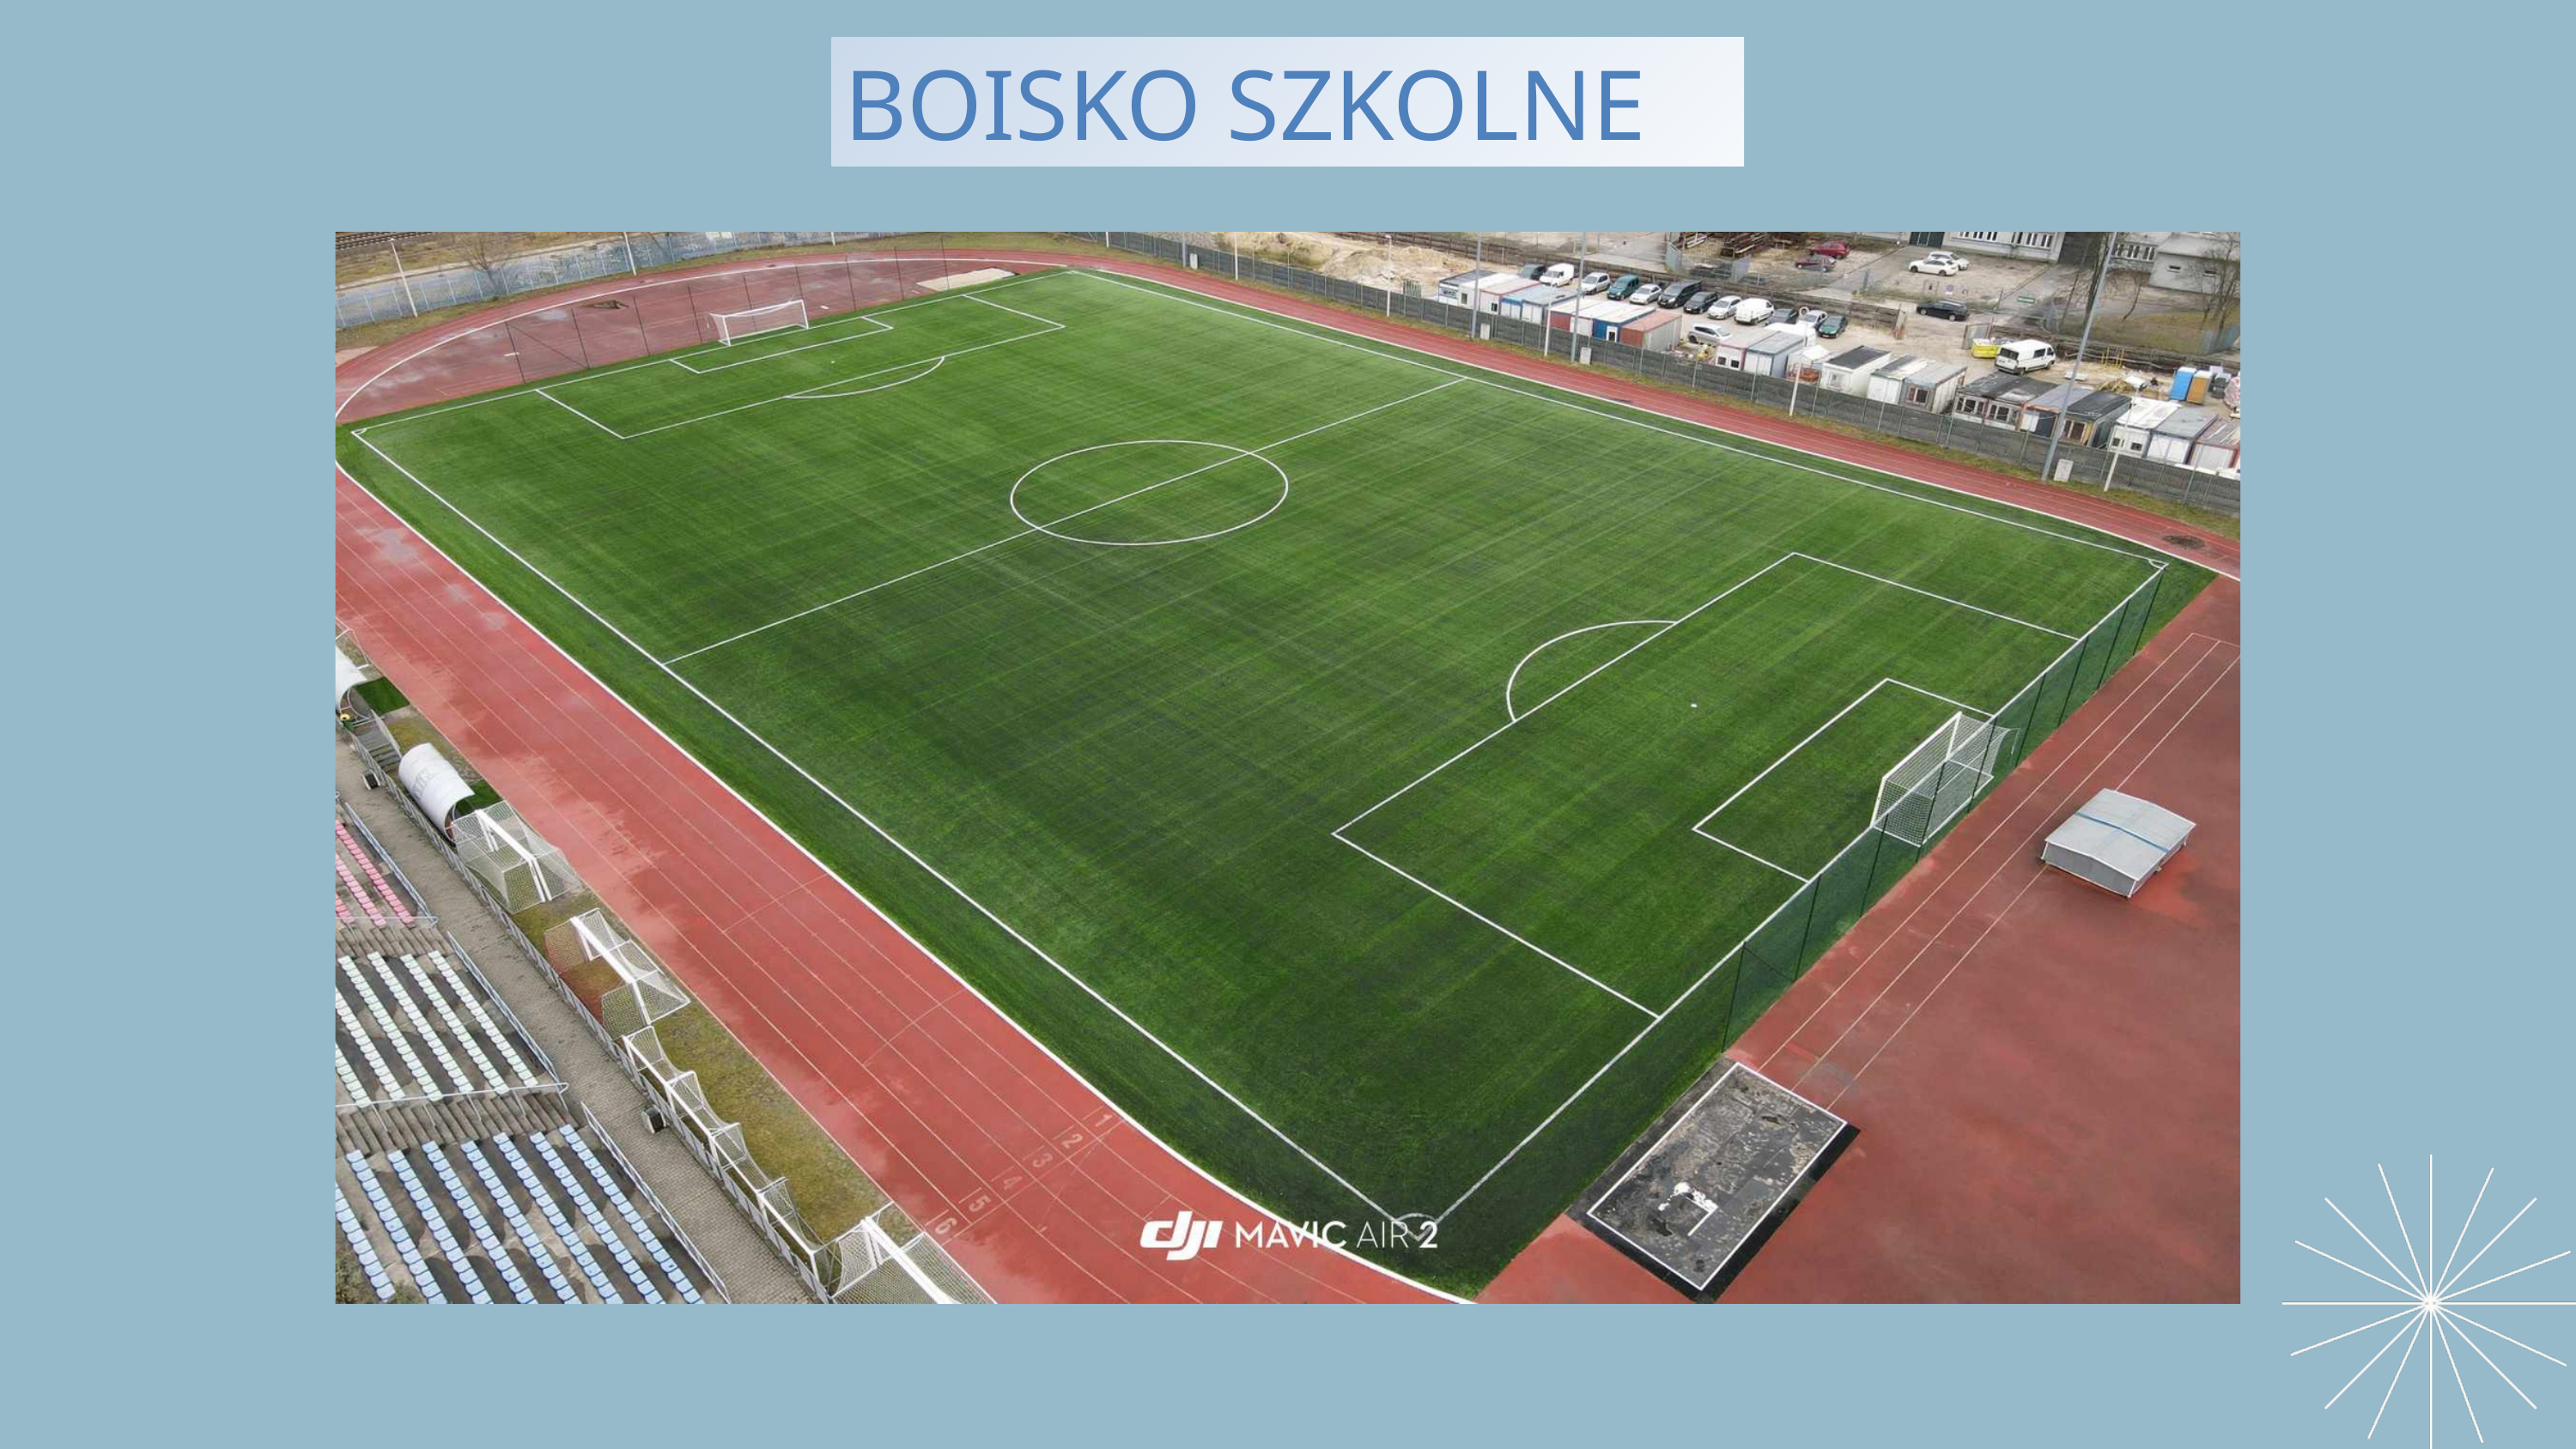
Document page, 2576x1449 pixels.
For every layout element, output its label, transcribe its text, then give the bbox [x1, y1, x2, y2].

text_box [335, 232, 2241, 1304]
text_box [2281, 1155, 2576, 1449]
text_box BOISKO SZKOLNE [831, 37, 1745, 167]
